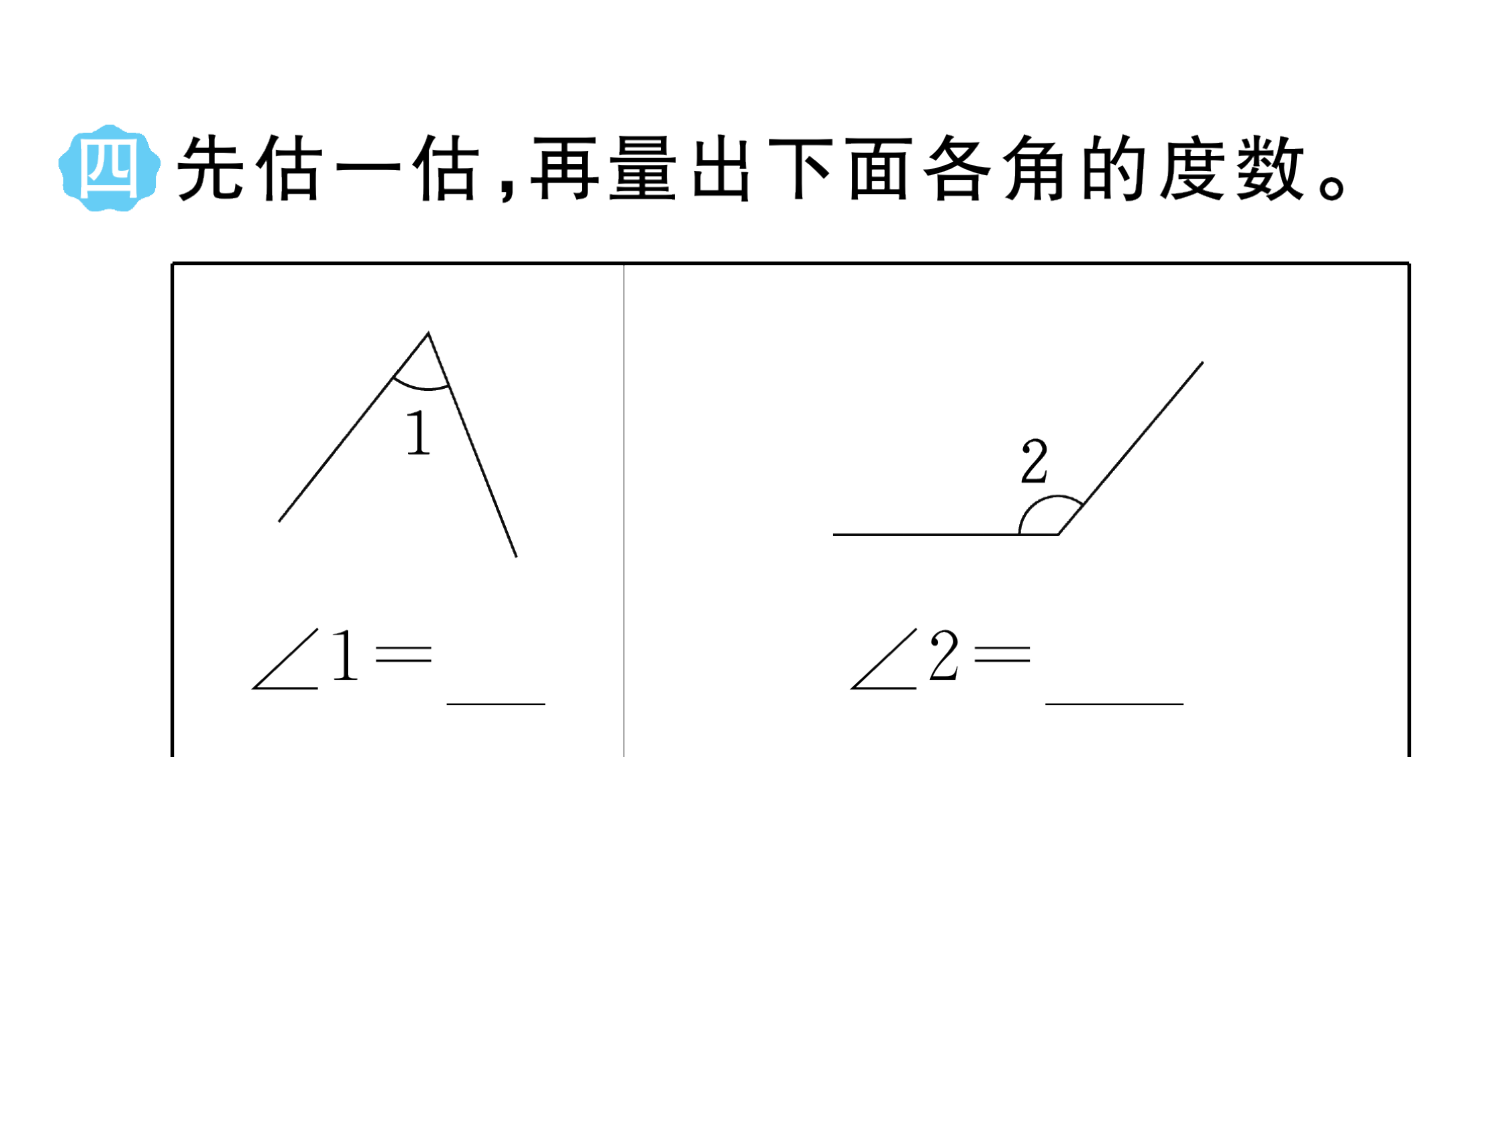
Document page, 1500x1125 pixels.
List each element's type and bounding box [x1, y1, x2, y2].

picture [52, 89, 1471, 757]
